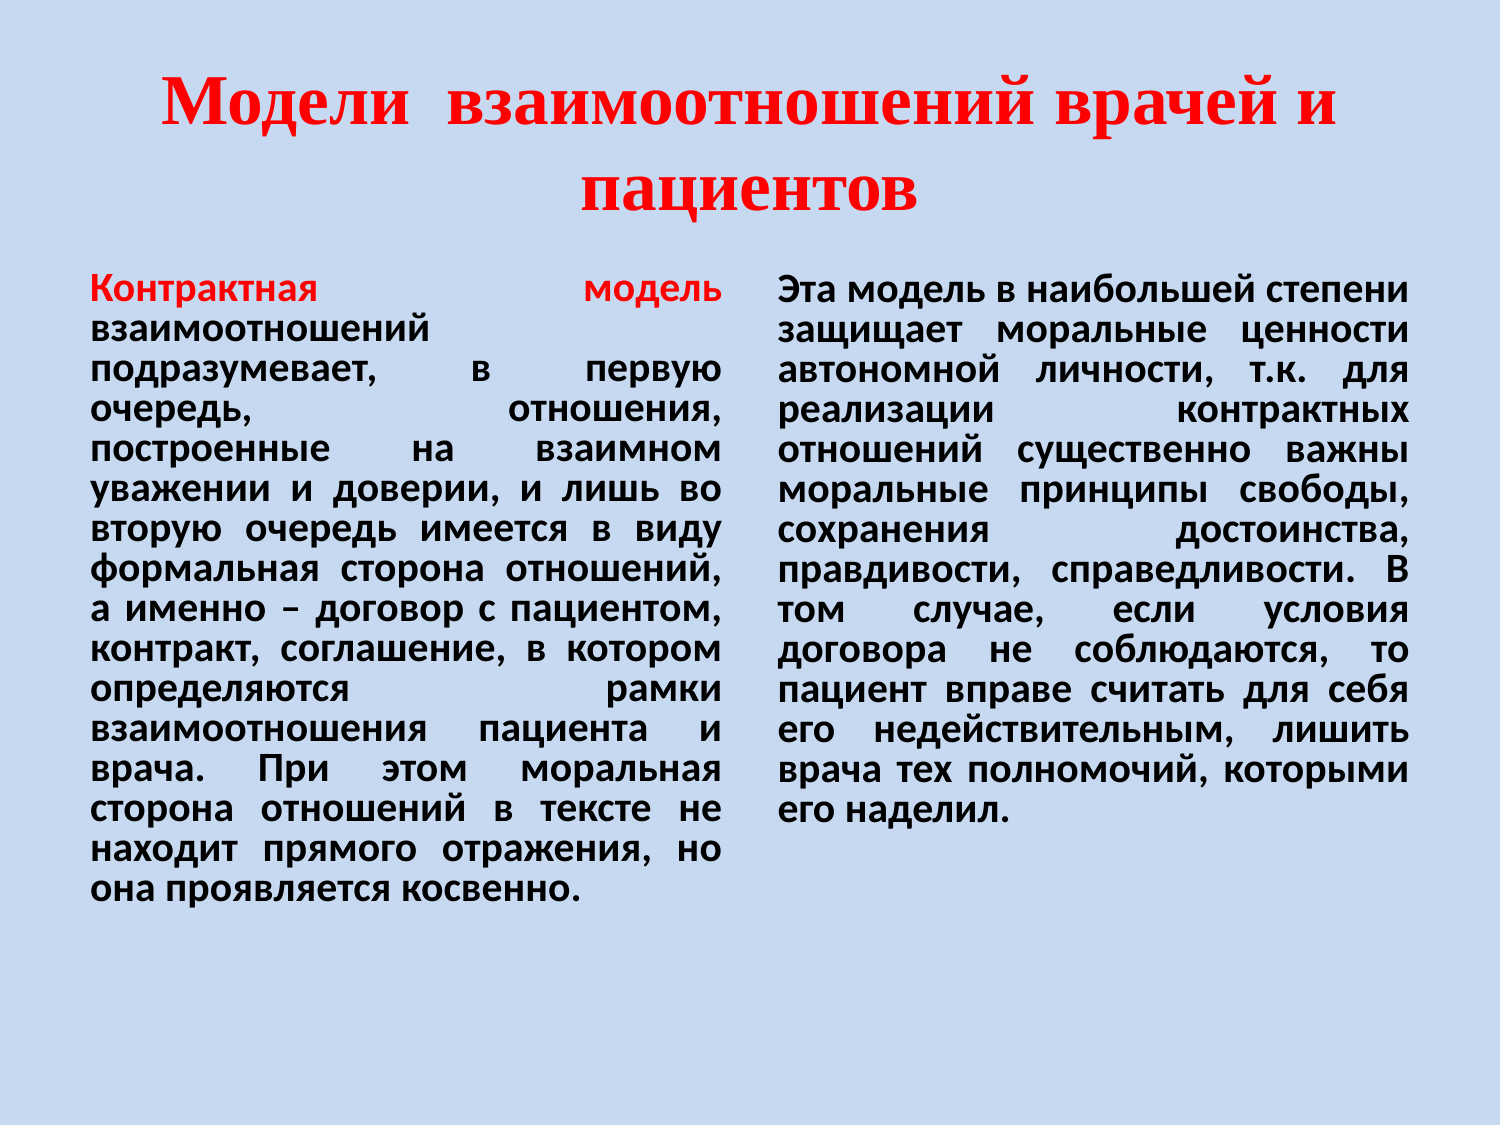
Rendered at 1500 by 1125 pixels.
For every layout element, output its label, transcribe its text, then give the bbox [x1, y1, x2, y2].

title Модели взаимоотношений врачей и пациентов [74, 44, 1426, 233]
list Контрактная модель взаимоотношений подразумевает, в первую очередь, отношения, построенные на взаимном уважении и доверии, и лишь во вторую очередь имеется в виду формальная сторона отношений, а именно – договор с пациентом, контракт, соглашение, в котором определяются рамки взаимоотношения пациента и врача. При этом моральная сторона отношений в тексте не находит прямого отражения, но она проявляется косвенно. [74, 262, 738, 1006]
list Эта модель в наибольшей степени защищает моральные ценности автономной личности, т.к. для реализации контрактных отношений существенно важны моральные принципы свободы, сохранения достоинства, правдивости, справедливости. В том случае, если условия договора не соблюдаются, то пациент вправе считать для себя его недействительным, лишить врача тех полномочий, которыми его наделил. [762, 262, 1426, 1006]
